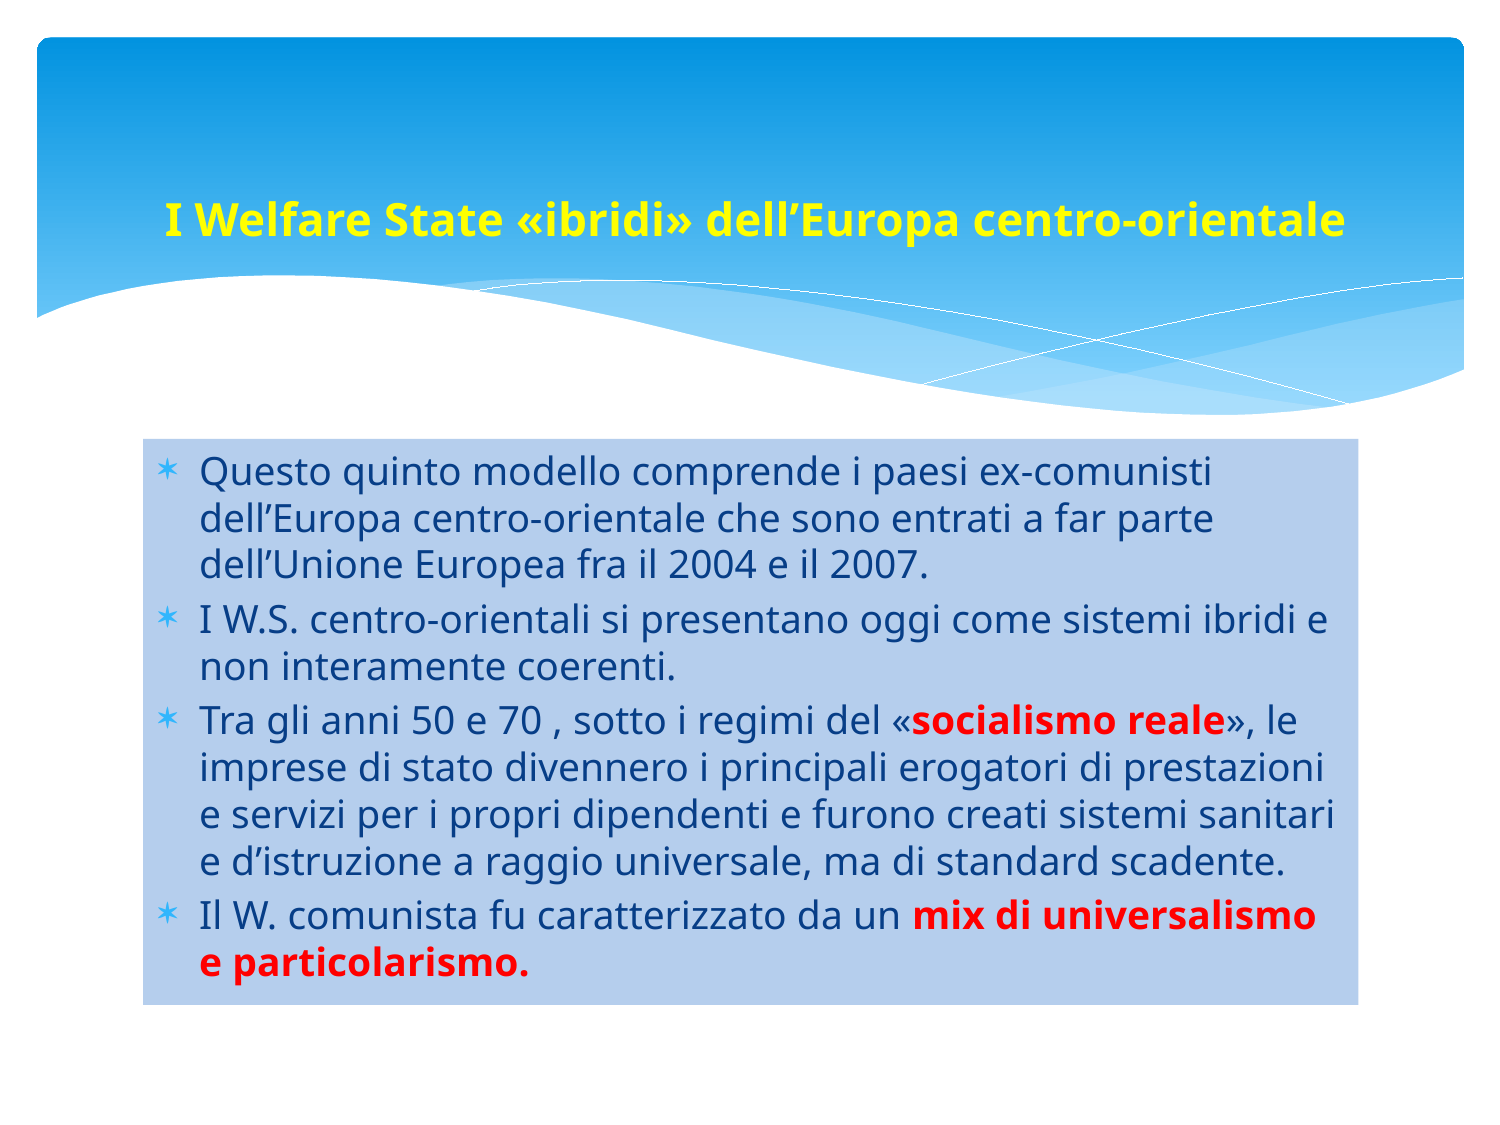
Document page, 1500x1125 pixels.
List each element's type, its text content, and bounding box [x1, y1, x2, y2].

list Questo quinto modello comprende i paesi ex-comunisti dell’Europa centro-orientale che sono entrati a far parte dell’Unione Europea fra il 2004 e il 2007. I W.S. centro-orientali si presentano oggi come sistemi ibridi e non interamente coerenti. Tra gli anni 50 e 70 , sotto i regimi del «socialismo reale», le imprese di stato divennero i principali erogatori di prestazioni e servizi per i propri dipendenti e furono creati sistemi sanitari e d’istruzione a raggio universale, ma di standard scadente. Il W. comunista fu caratterizzato da un mix di universalismo e particolarismo. [143, 438, 1359, 1005]
title I Welfare State «ibridi» dell’Europa centro-orientale [142, 159, 1371, 276]
